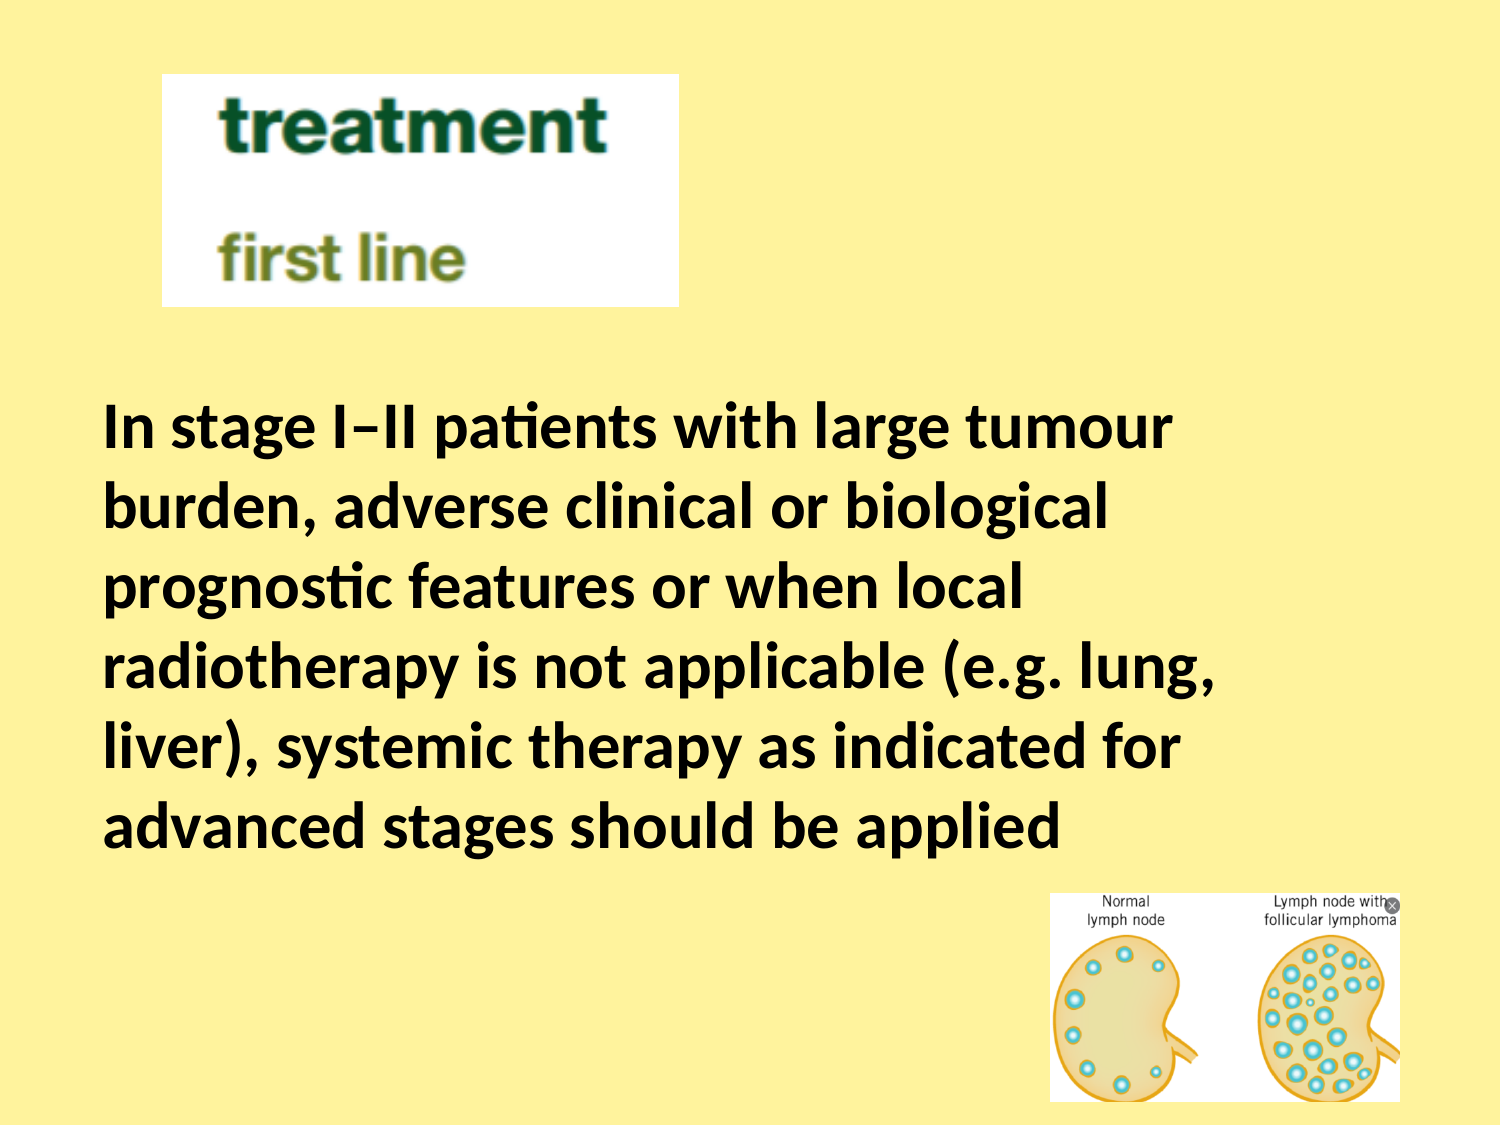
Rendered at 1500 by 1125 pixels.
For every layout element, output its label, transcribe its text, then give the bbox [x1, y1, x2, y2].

text_box In stage I–II patients with large tumour burden, adverse clinical or biological prognostic features or when local radiotherapy is not applicable (e.g. lung, liver), systemic therapy as indicated for advanced stages should be applied [87, 374, 1313, 870]
picture [1049, 893, 1401, 1102]
picture [162, 74, 679, 307]
